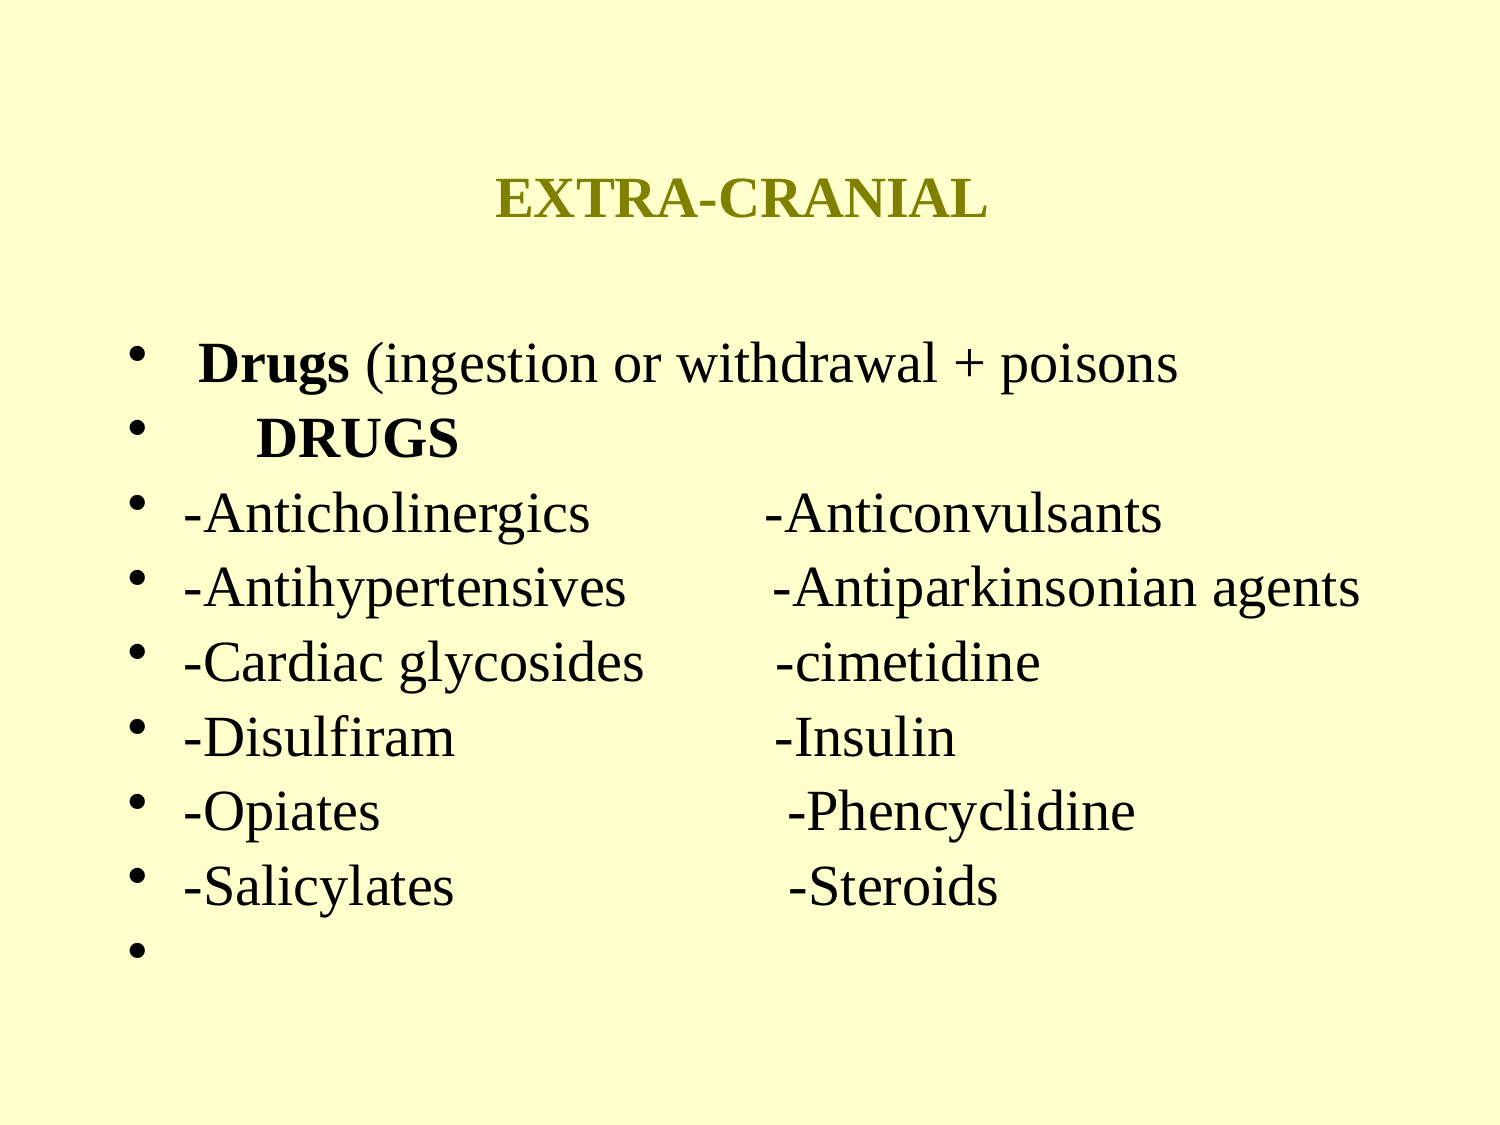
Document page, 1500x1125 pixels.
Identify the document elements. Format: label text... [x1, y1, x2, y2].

title EXTRA-CRANIAL [112, 99, 1388, 288]
list Drugs (ingestion or withdrawal + poisons DRUGS -Anticholinergics -Anticonvulsants -Antihypertensives -Antiparkinsonian agents -Cardiac glycosides -cimetidine -Disulfiram -Insulin -Opiates -Phencyclidine -Salicylates -Steroids [112, 324, 1388, 1001]
